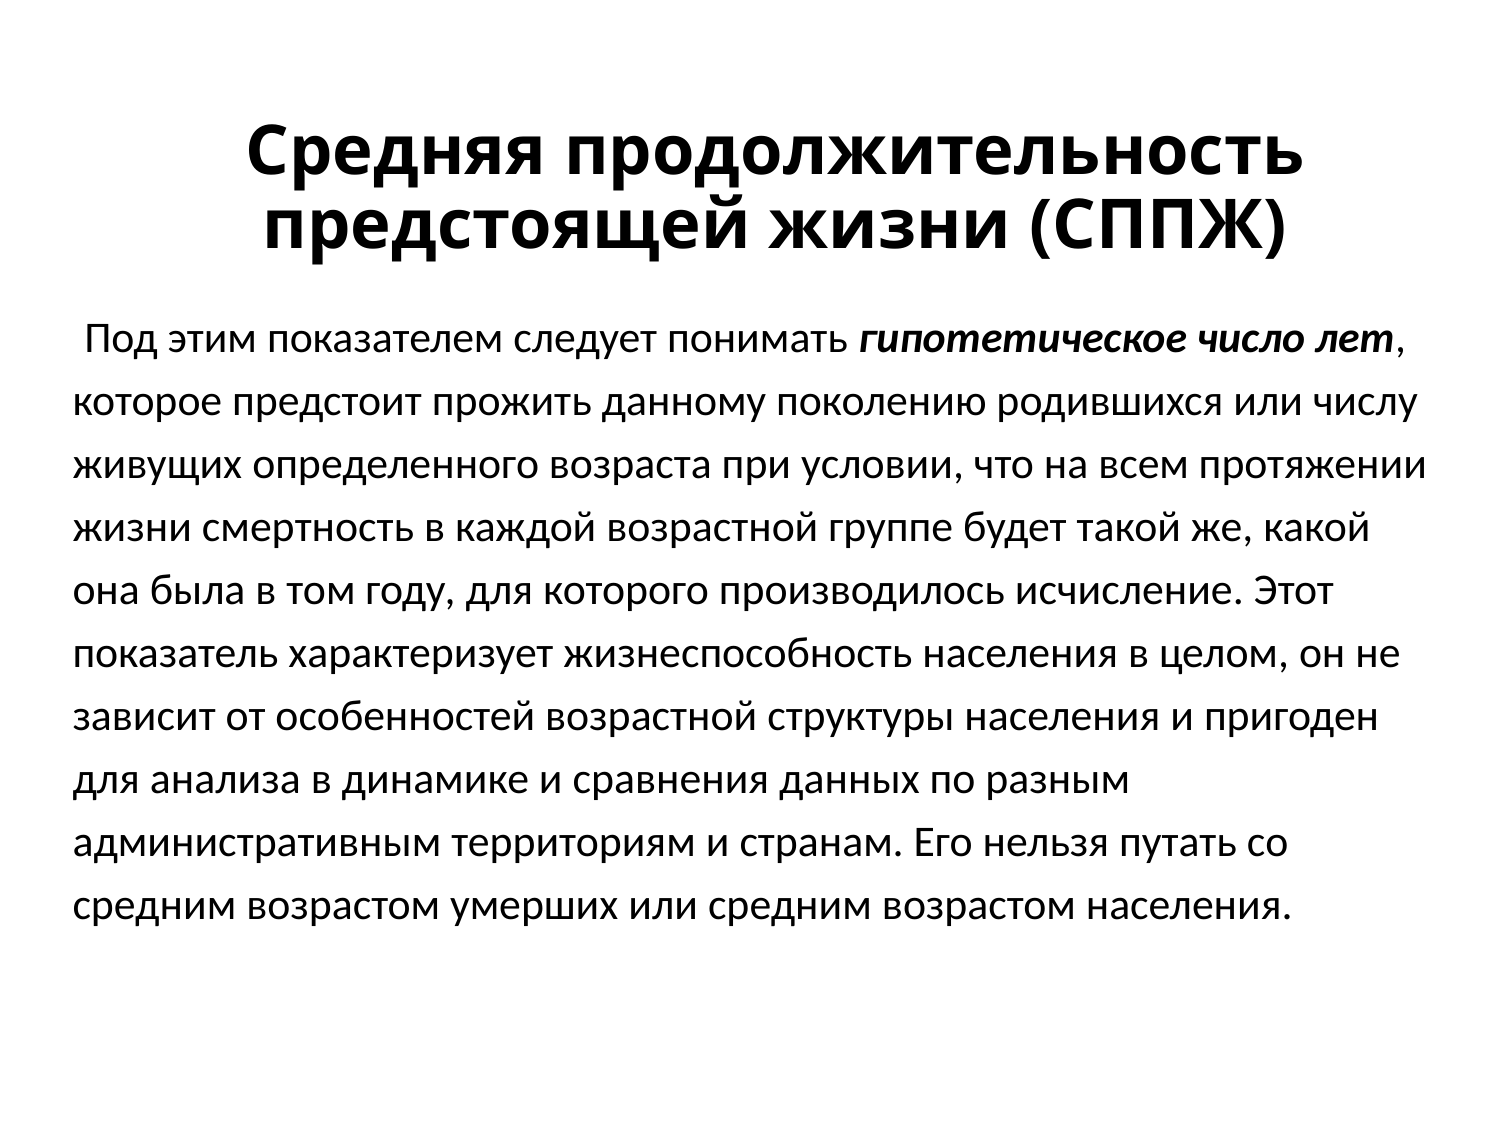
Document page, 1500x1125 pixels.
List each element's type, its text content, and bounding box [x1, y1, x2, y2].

title Средняя продолжительность предстоящей жизни (СППЖ) [100, 101, 1451, 277]
list Под этим показателем следует понимать гипотетическое число лет, которое предстоит прожить данному поколению родившихся или числу живущих определенного возраста при условии, что на всем протяжении жизни смертность в каждой возрастной группе будет такой же, какой она была в том году, для которого производилось исчисление. Этот показатель характеризует жизнеспособность населения в целом, он не зависит от особенностей возрастной структуры населения и пригоден для анализа в динамике и сравнения данных по разным административным территориям и странам. Его нельзя путать со средним возрастом умерших или средним возрастом населения. [29, 290, 1459, 1079]
